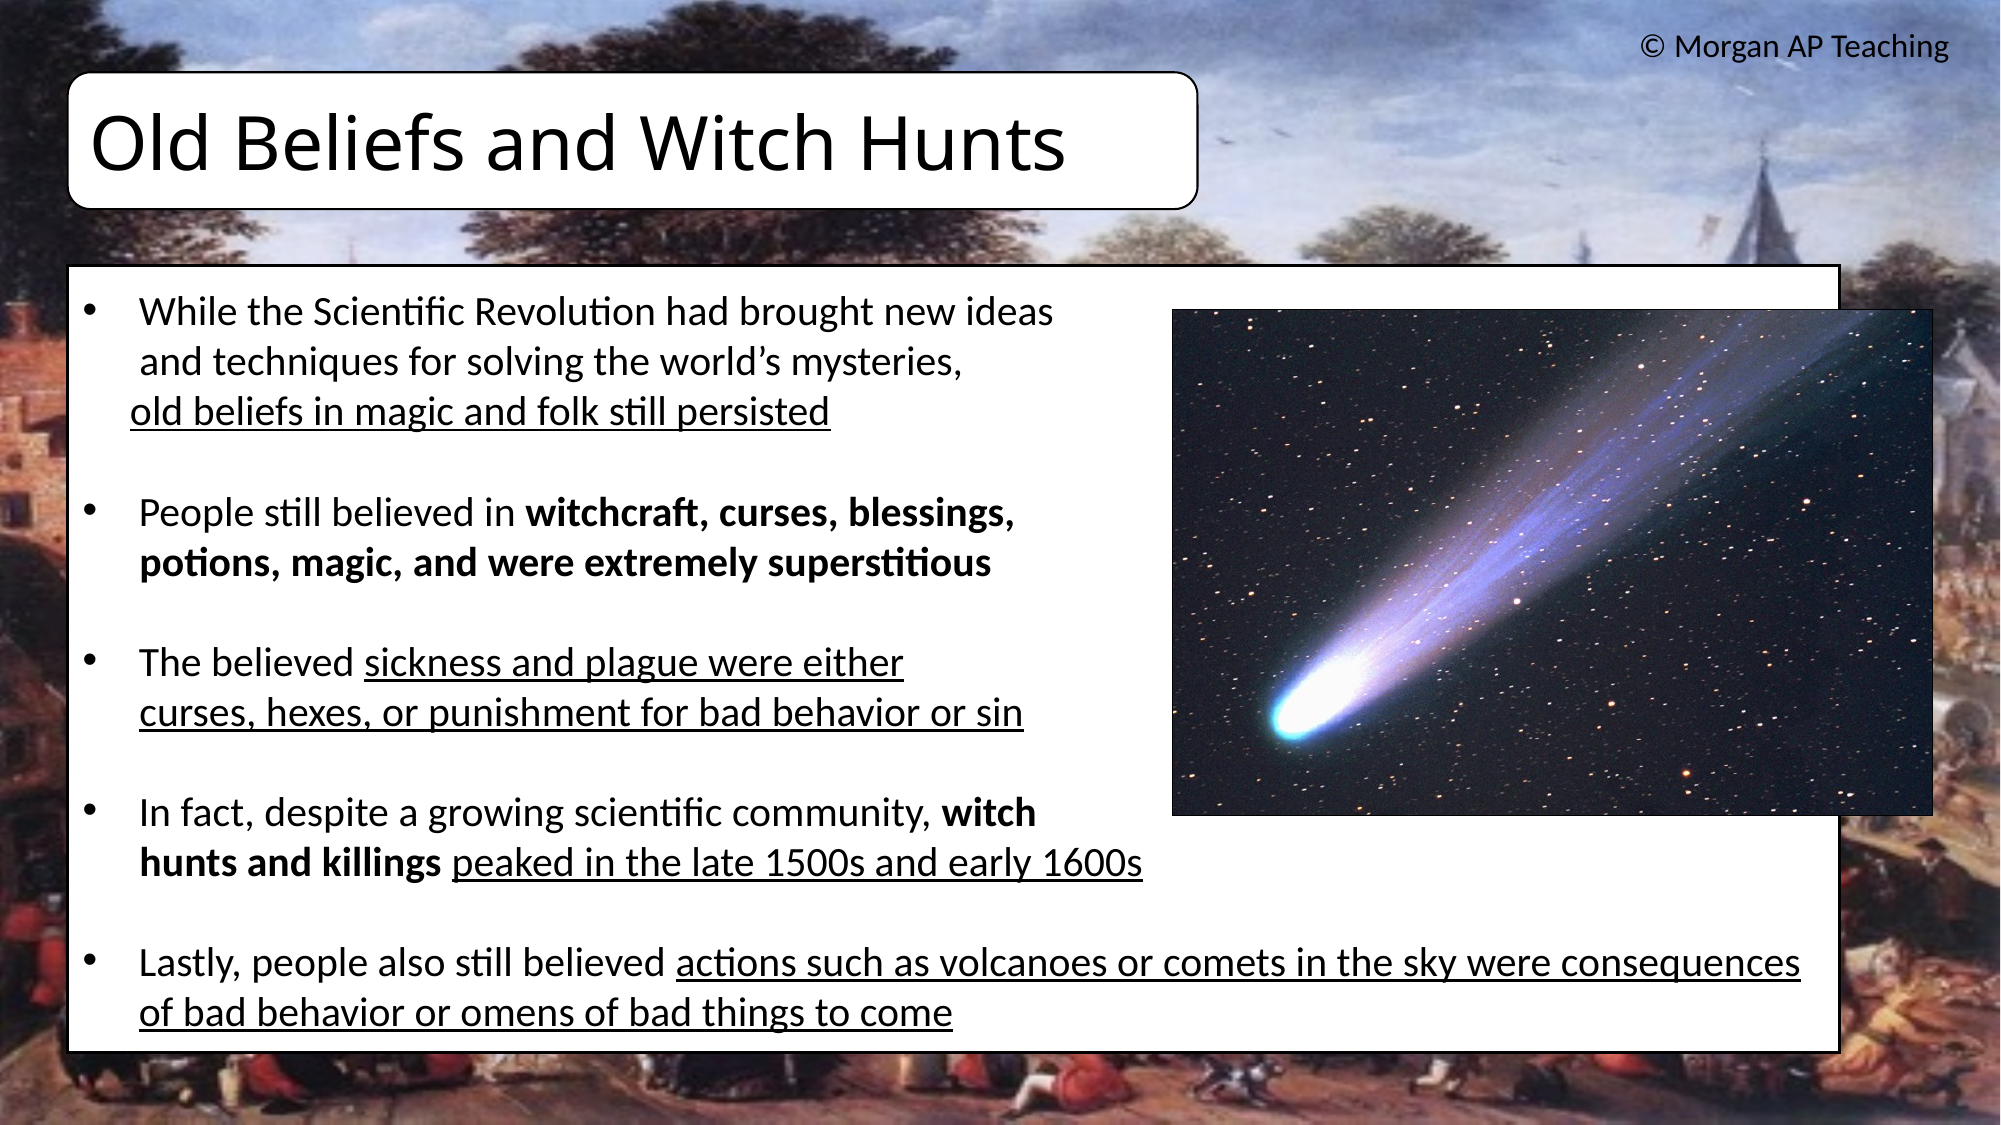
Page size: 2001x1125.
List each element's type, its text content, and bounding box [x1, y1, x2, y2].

text_box Old Beliefs and Witch Hunts [66, 71, 1199, 211]
text_box While the Scientific Revolution had brought new ideas and techniques for solving the world’s mysteries, old beliefs in magic and folk still persisted People still believed in witchcraft, curses, blessings, potions, magic, and were extremely superstitious The believed sickness and plague were either curses, hexes, or punishment for bad behavior or sin In fact, despite a growing scientific community, witch hunts and killings peaked in the late 1500s and early 1600s Lastly, people also still believed actions such as volcanoes or comets in the sky were consequences of bad behavior or omens of bad things to come [67, 265, 1840, 1054]
picture [0, 0, 2001, 1125]
text_box © Morgan AP Teaching [1624, 16, 2000, 72]
